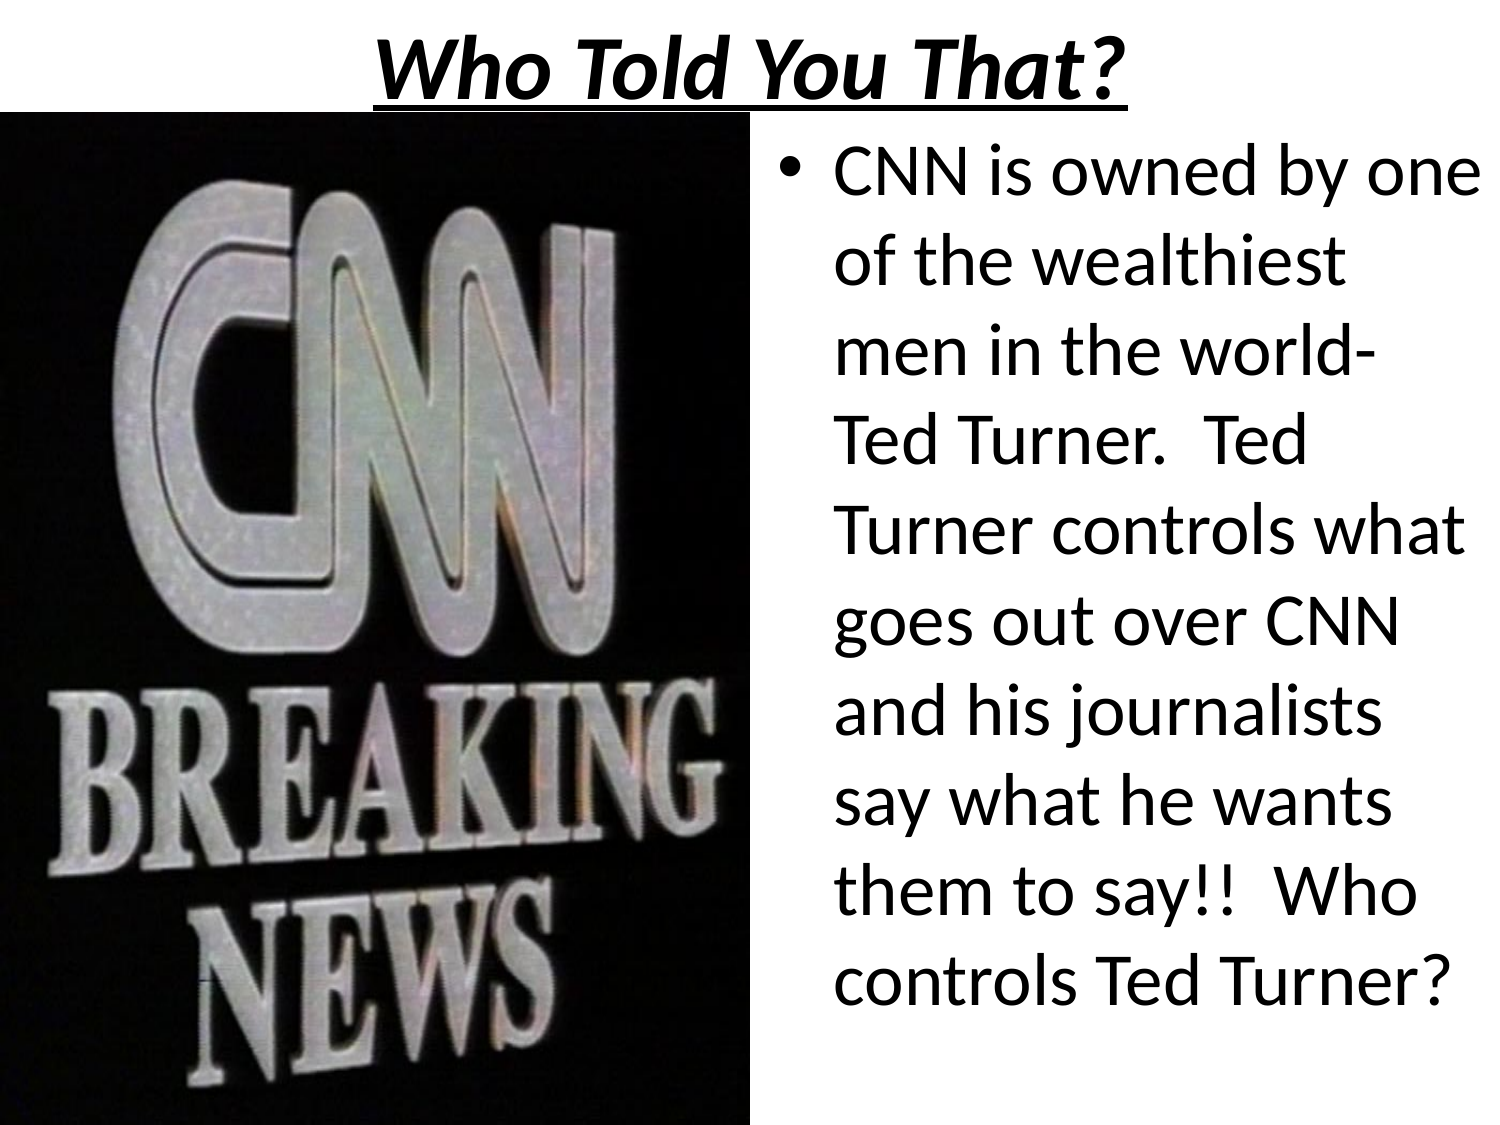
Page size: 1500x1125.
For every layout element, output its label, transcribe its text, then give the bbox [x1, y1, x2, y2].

title Who Told You That? [75, 0, 1425, 125]
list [0, 112, 751, 1125]
list CNN is owned by one of the wealthiest men in the world-Ted Turner. Ted Turner controls what goes out over CNN and his journalists say what he wants them to say!! Who controls Ted Turner? [762, 112, 1500, 1125]
